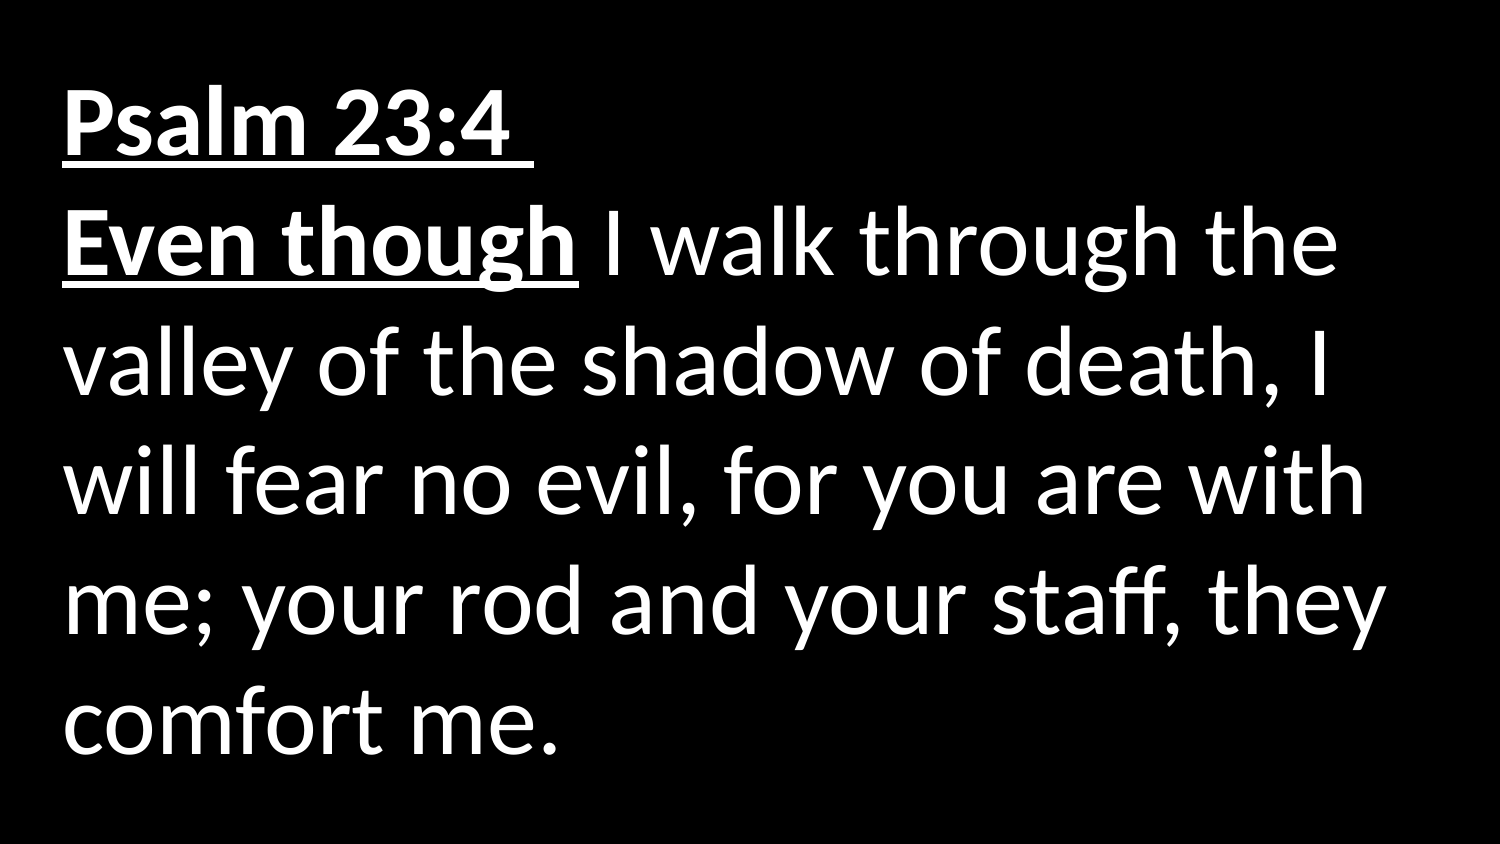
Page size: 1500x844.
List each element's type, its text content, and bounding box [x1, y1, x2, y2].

text_box Psalm 23:4 Even though I walk through the valley of the shadow of death, I will fear no evil, for you are with me; your rod and your staff, they comfort me. [47, 47, 1452, 783]
